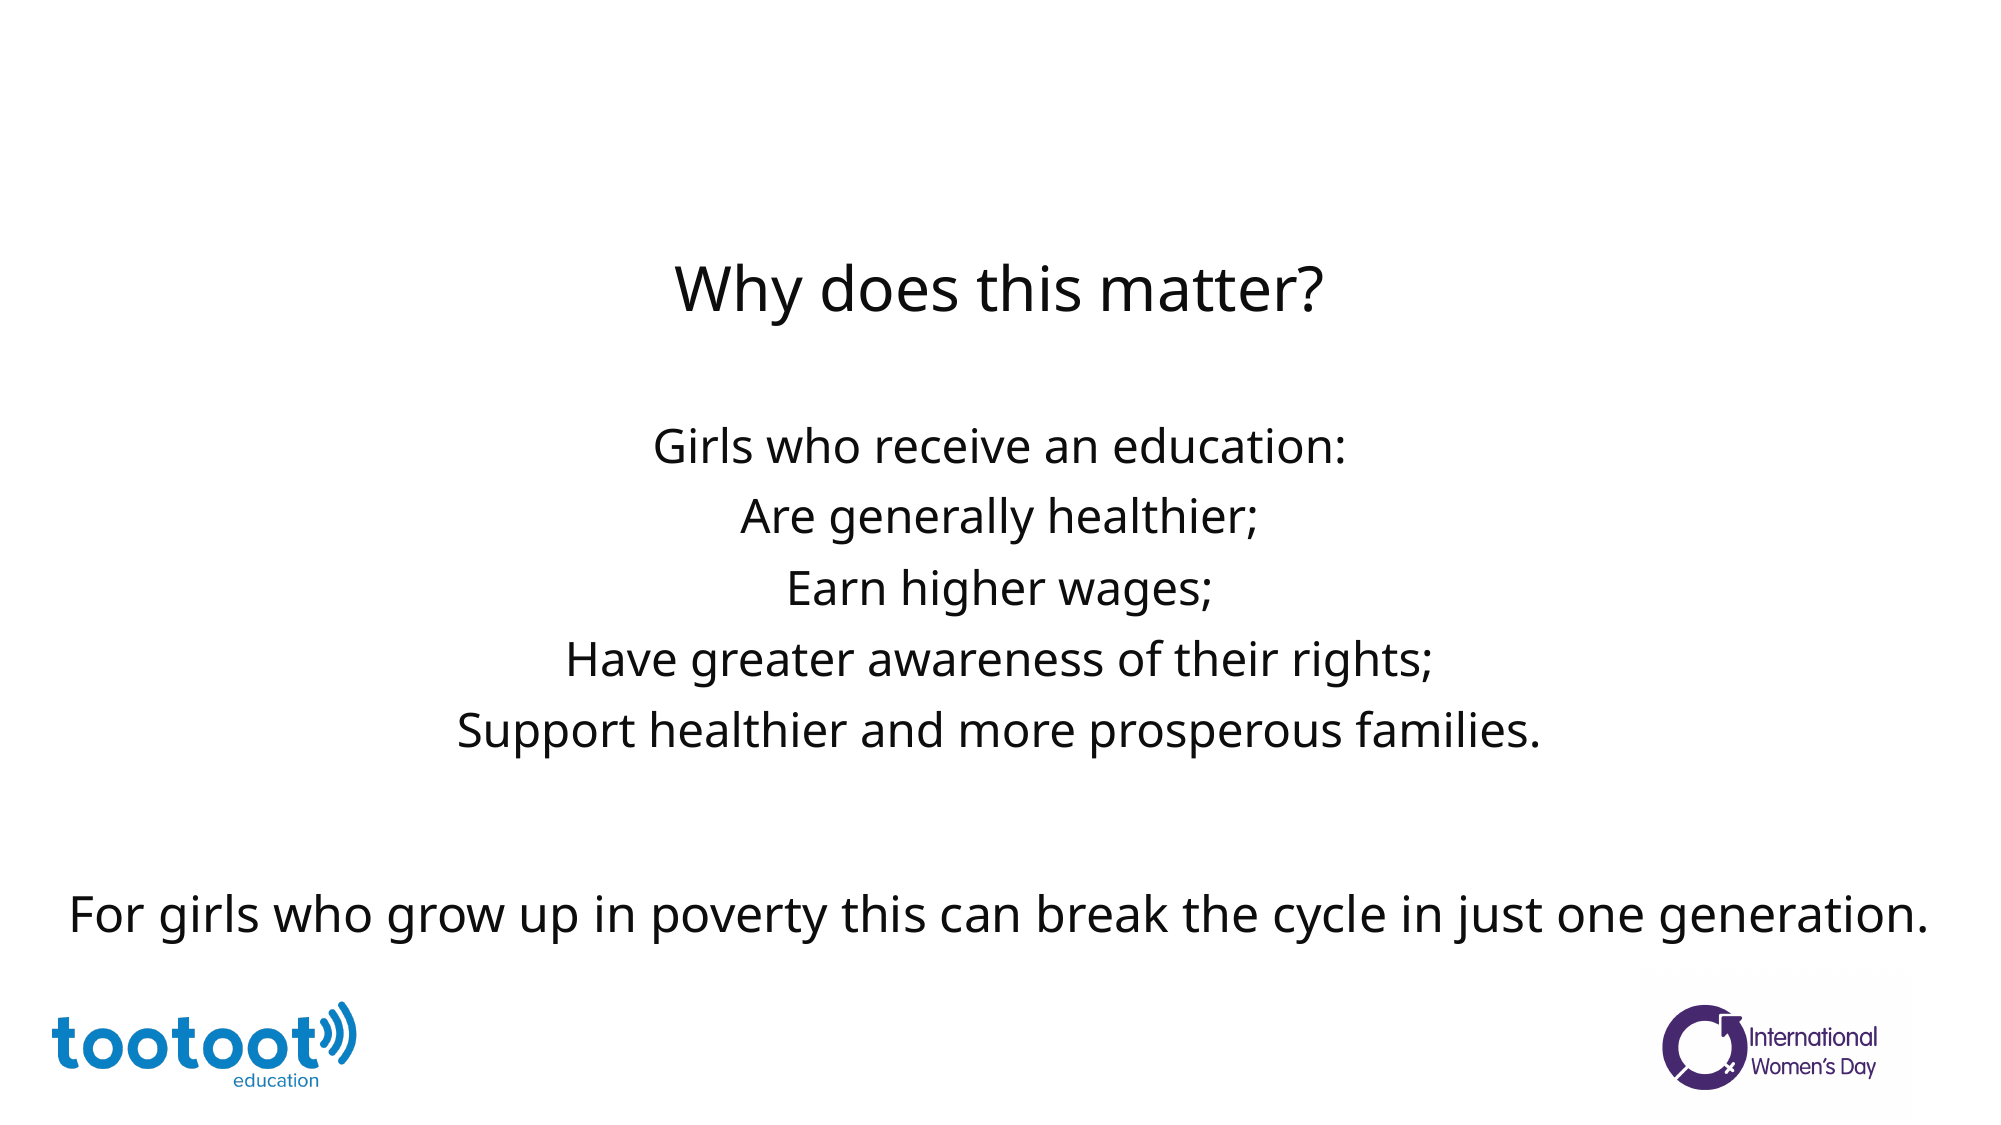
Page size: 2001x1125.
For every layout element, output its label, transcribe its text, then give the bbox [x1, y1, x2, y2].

title Why does this matter? [630, 223, 1370, 359]
picture [52, 1001, 357, 1090]
picture [1640, 970, 1912, 1125]
list Girls who receive an education: Are generally healthier; Earn higher wages; Have greater awareness of their rights; Support healthier and more prosperous families. [303, 414, 1697, 766]
text_box For girls who grow up in poverty this can break the cycle in just one generation. [52, 881, 1948, 971]
